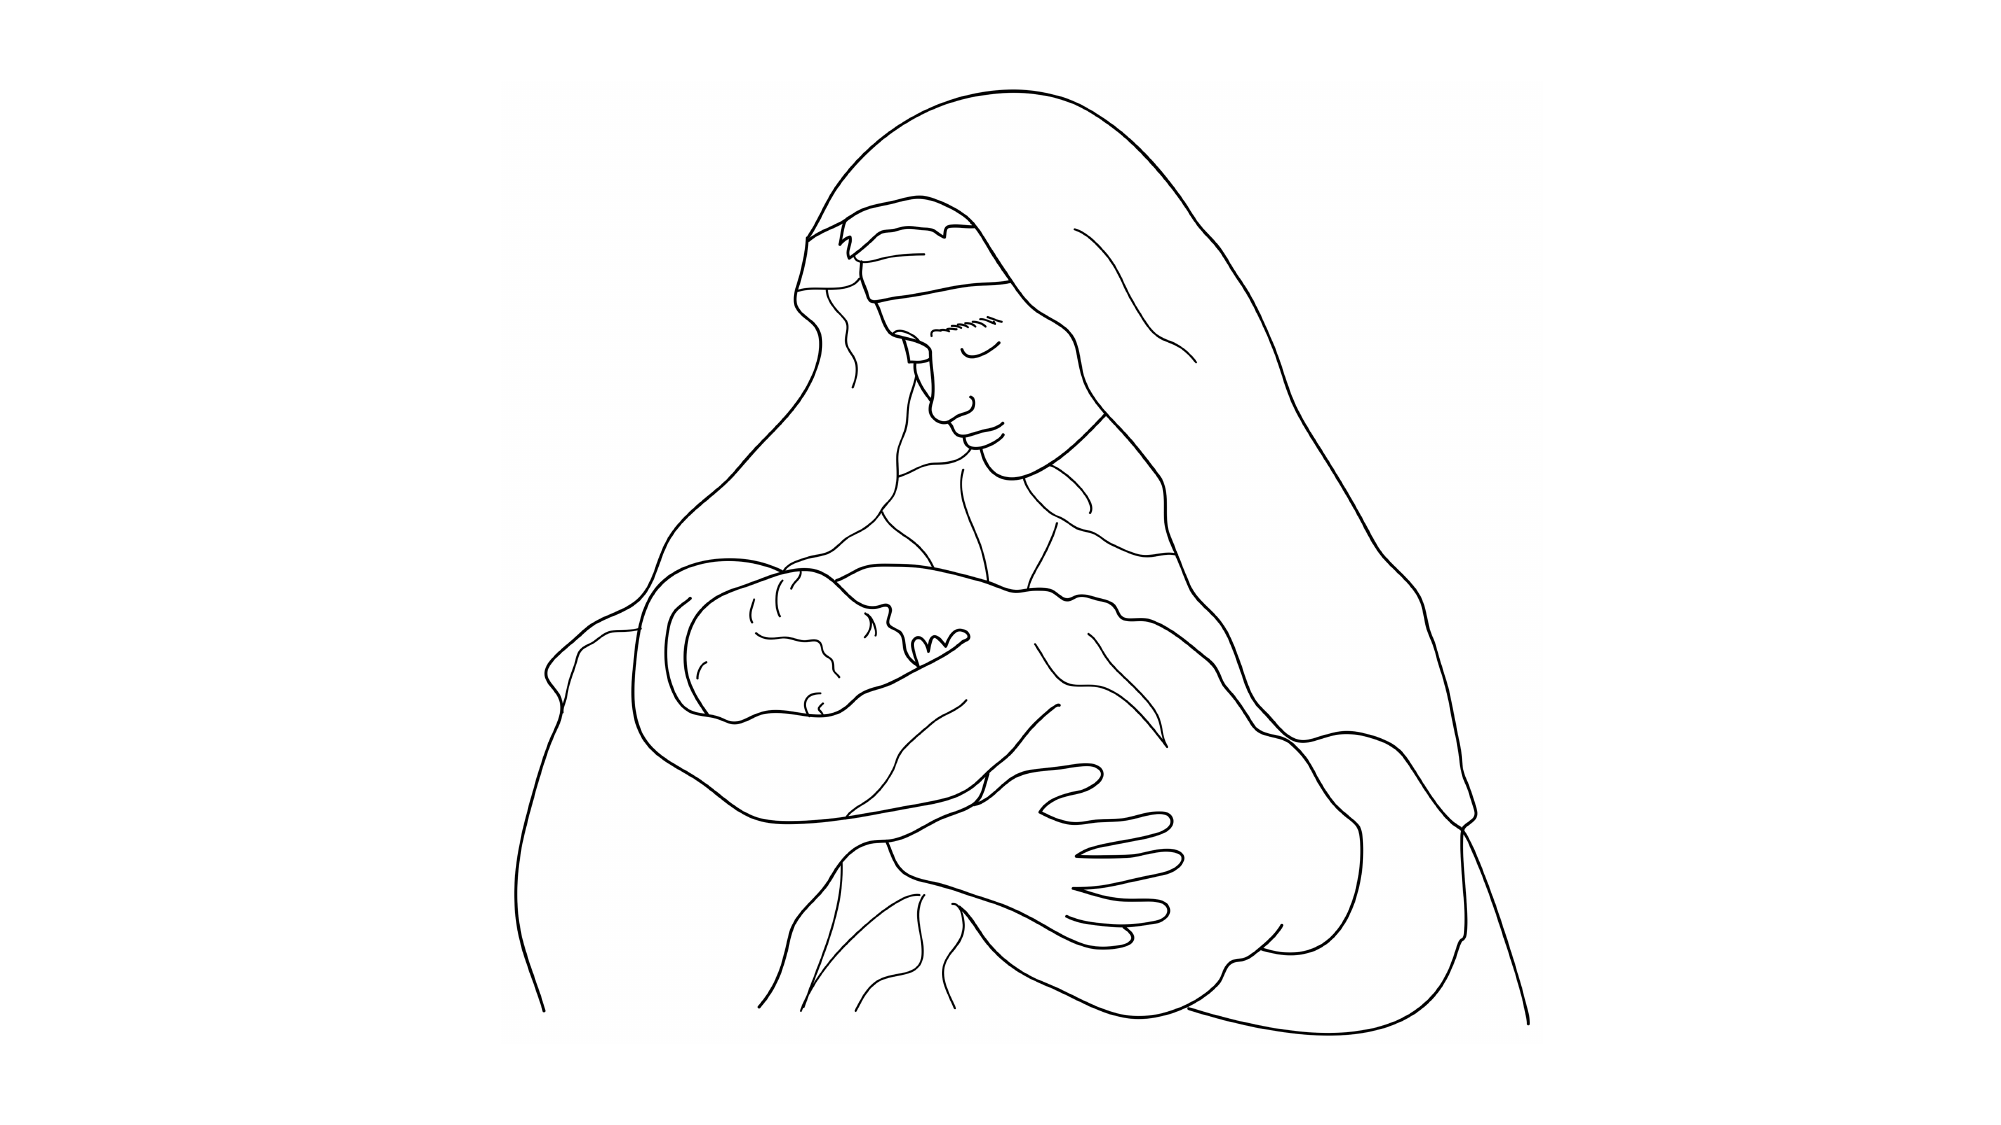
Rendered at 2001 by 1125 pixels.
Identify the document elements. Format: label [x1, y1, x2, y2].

picture [501, 81, 1543, 1044]
